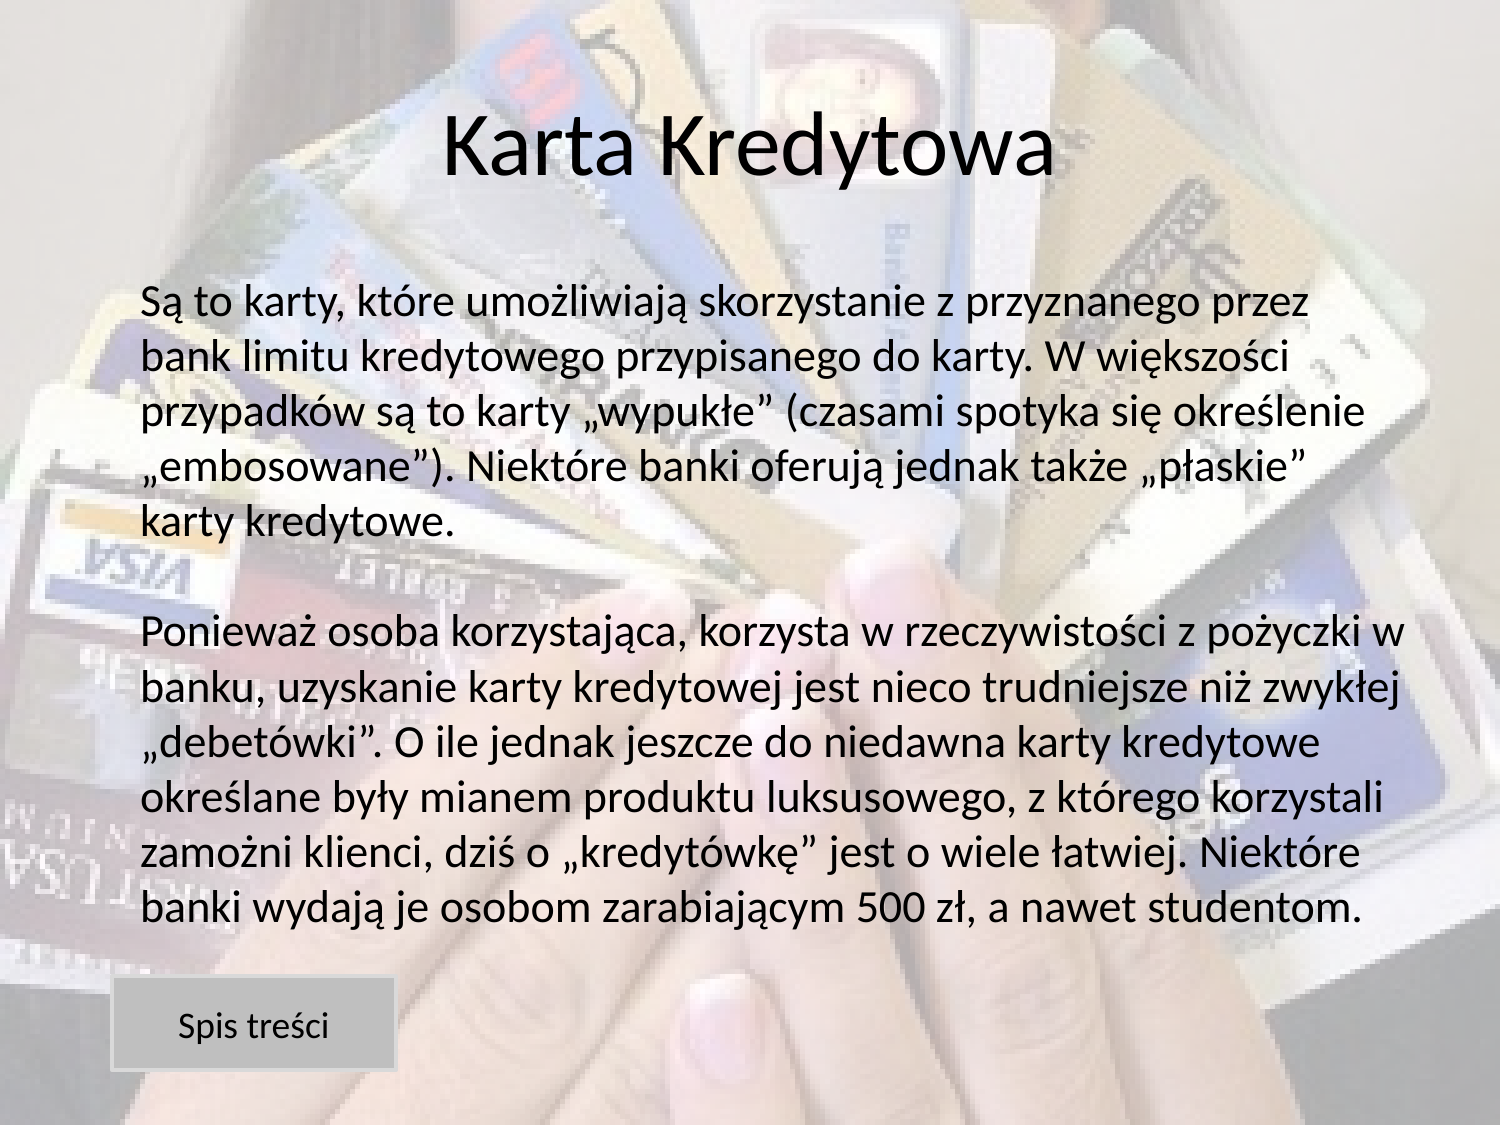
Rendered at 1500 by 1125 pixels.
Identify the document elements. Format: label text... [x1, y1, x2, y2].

title Karta Kredytowa [75, 45, 1425, 233]
text_box Spis treści [110, 974, 398, 1072]
list Są to karty, które umożliwiają skorzystanie z przyznanego przez bank limitu kredytowego przypisanego do karty. W większości przypadków są to karty „wypukłe” (czasami spotyka się określenie „embosowane”). Niektóre banki oferują jednak także „płaskie” karty kredytowe. Ponieważ osoba korzystająca, korzysta w rzeczywistości z pożyczki w banku, uzyskanie karty kredytowej jest nieco trudniejsze niż zwykłej „debetówki”. O ile jednak jeszcze do niedawna karty kredytowe określane były mianem produktu luksusowego, z którego korzystali zamożni klienci, dziś o „kredytówkę” jest o wiele łatwiej. Niektóre banki wydają je osobom zarabiającym 500 zł, a nawet studentom. [75, 262, 1425, 1005]
